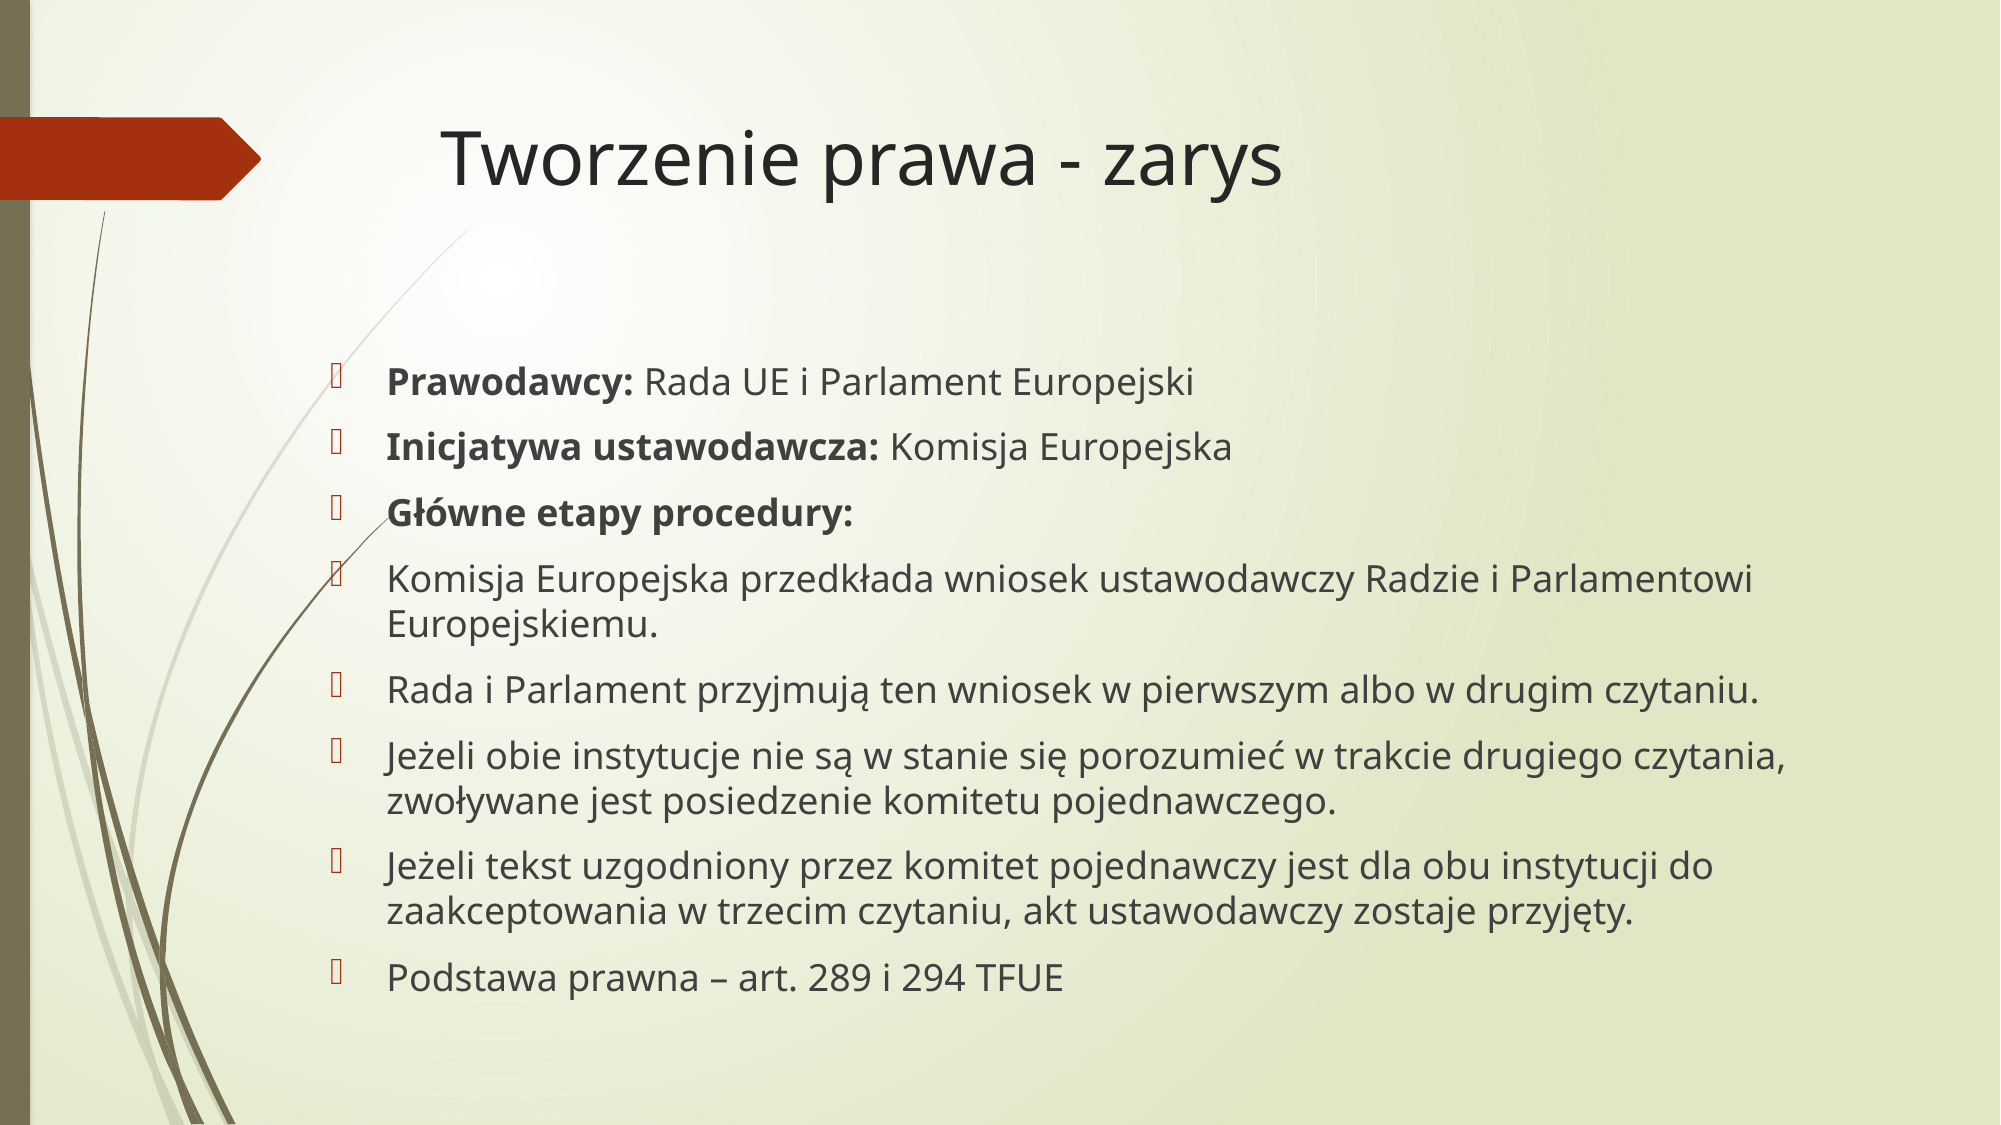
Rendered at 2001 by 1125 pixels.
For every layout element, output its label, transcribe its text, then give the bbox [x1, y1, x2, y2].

list Prawodawcy: Rada UE i Parlament Europejski Inicjatywa ustawodawcza: Komisja Europejska Główne etapy procedury: Komisja Europejska przedkłada wniosek ustawodawczy Radzie i Parlamentowi Europejskiemu. Rada i Parlament przyjmują ten wniosek w pierwszym albo w drugim czytaniu. Jeżeli obie instytucje nie są w stanie się porozumieć w trakcie drugiego czytania, zwoływane jest posiedzenie komitetu pojednawczego. Jeżeli tekst uzgodniony przez komitet pojednawczy jest dla obu instytucji do zaakceptowania w trzecim czytaniu, akt ustawodawczy zostaje przyjęty. Podstawa prawna – art. 289 i 294 TFUE [315, 350, 1888, 1015]
title Tworzenie prawa - zarys [425, 102, 1888, 313]
